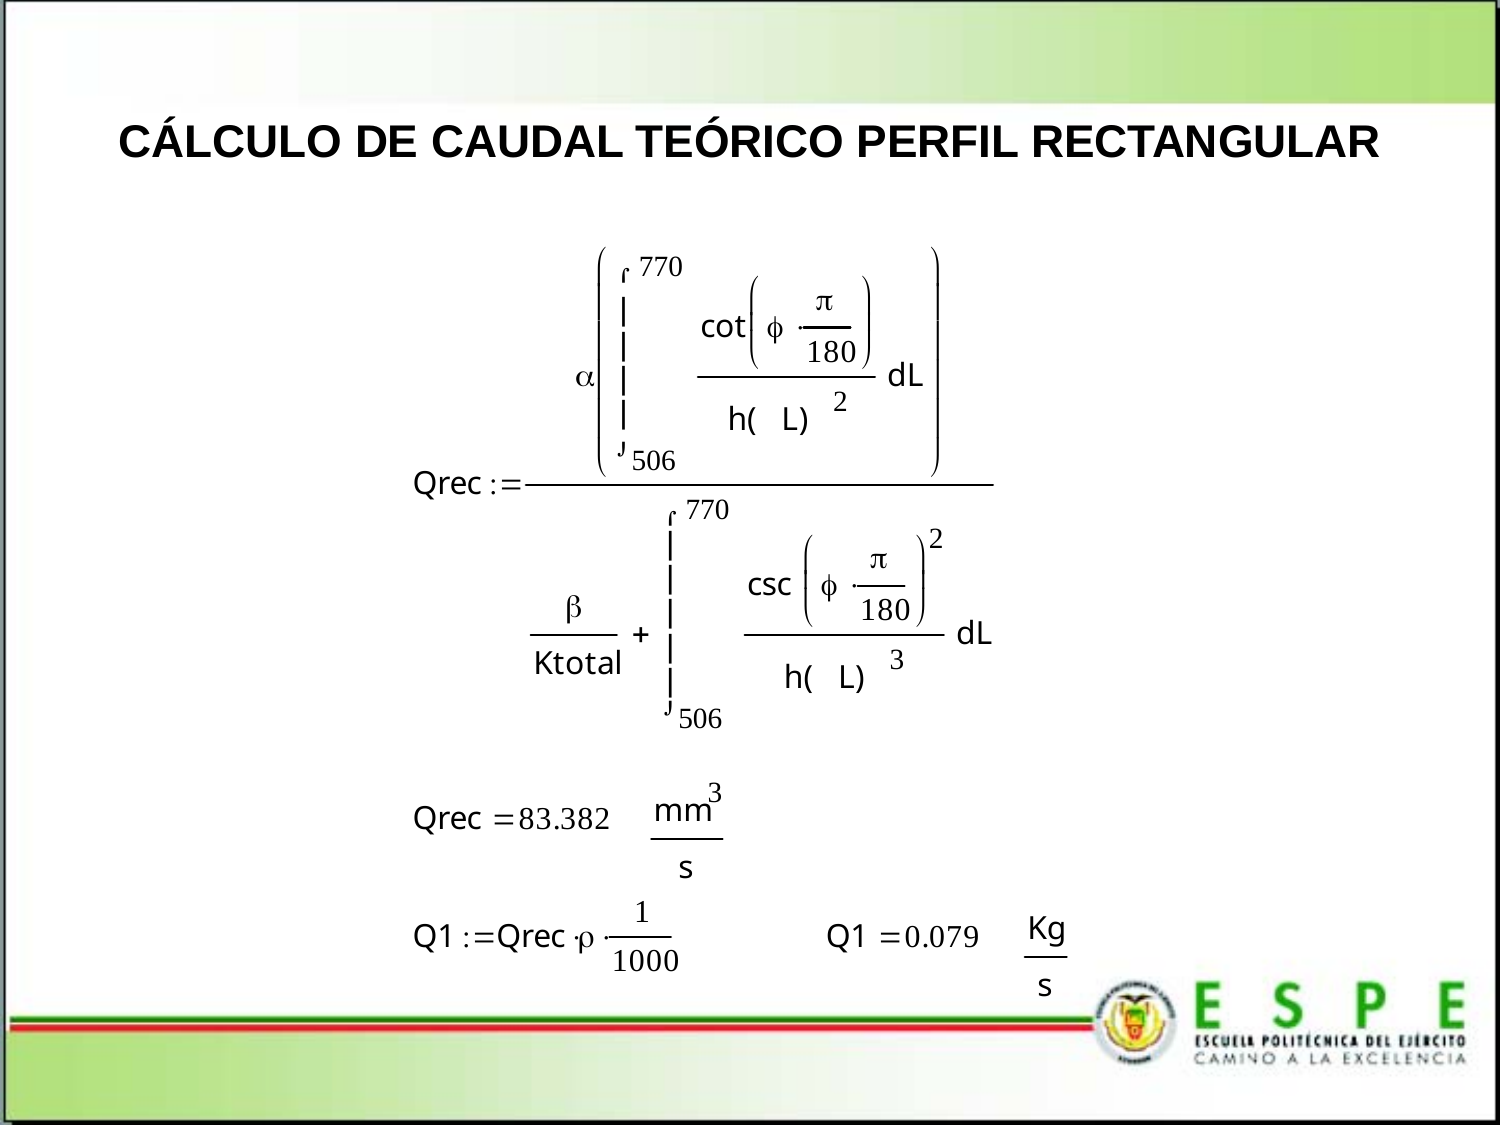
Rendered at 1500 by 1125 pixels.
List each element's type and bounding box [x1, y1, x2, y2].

picture [0, 0, 1500, 1125]
text_box [395, 231, 1082, 1021]
